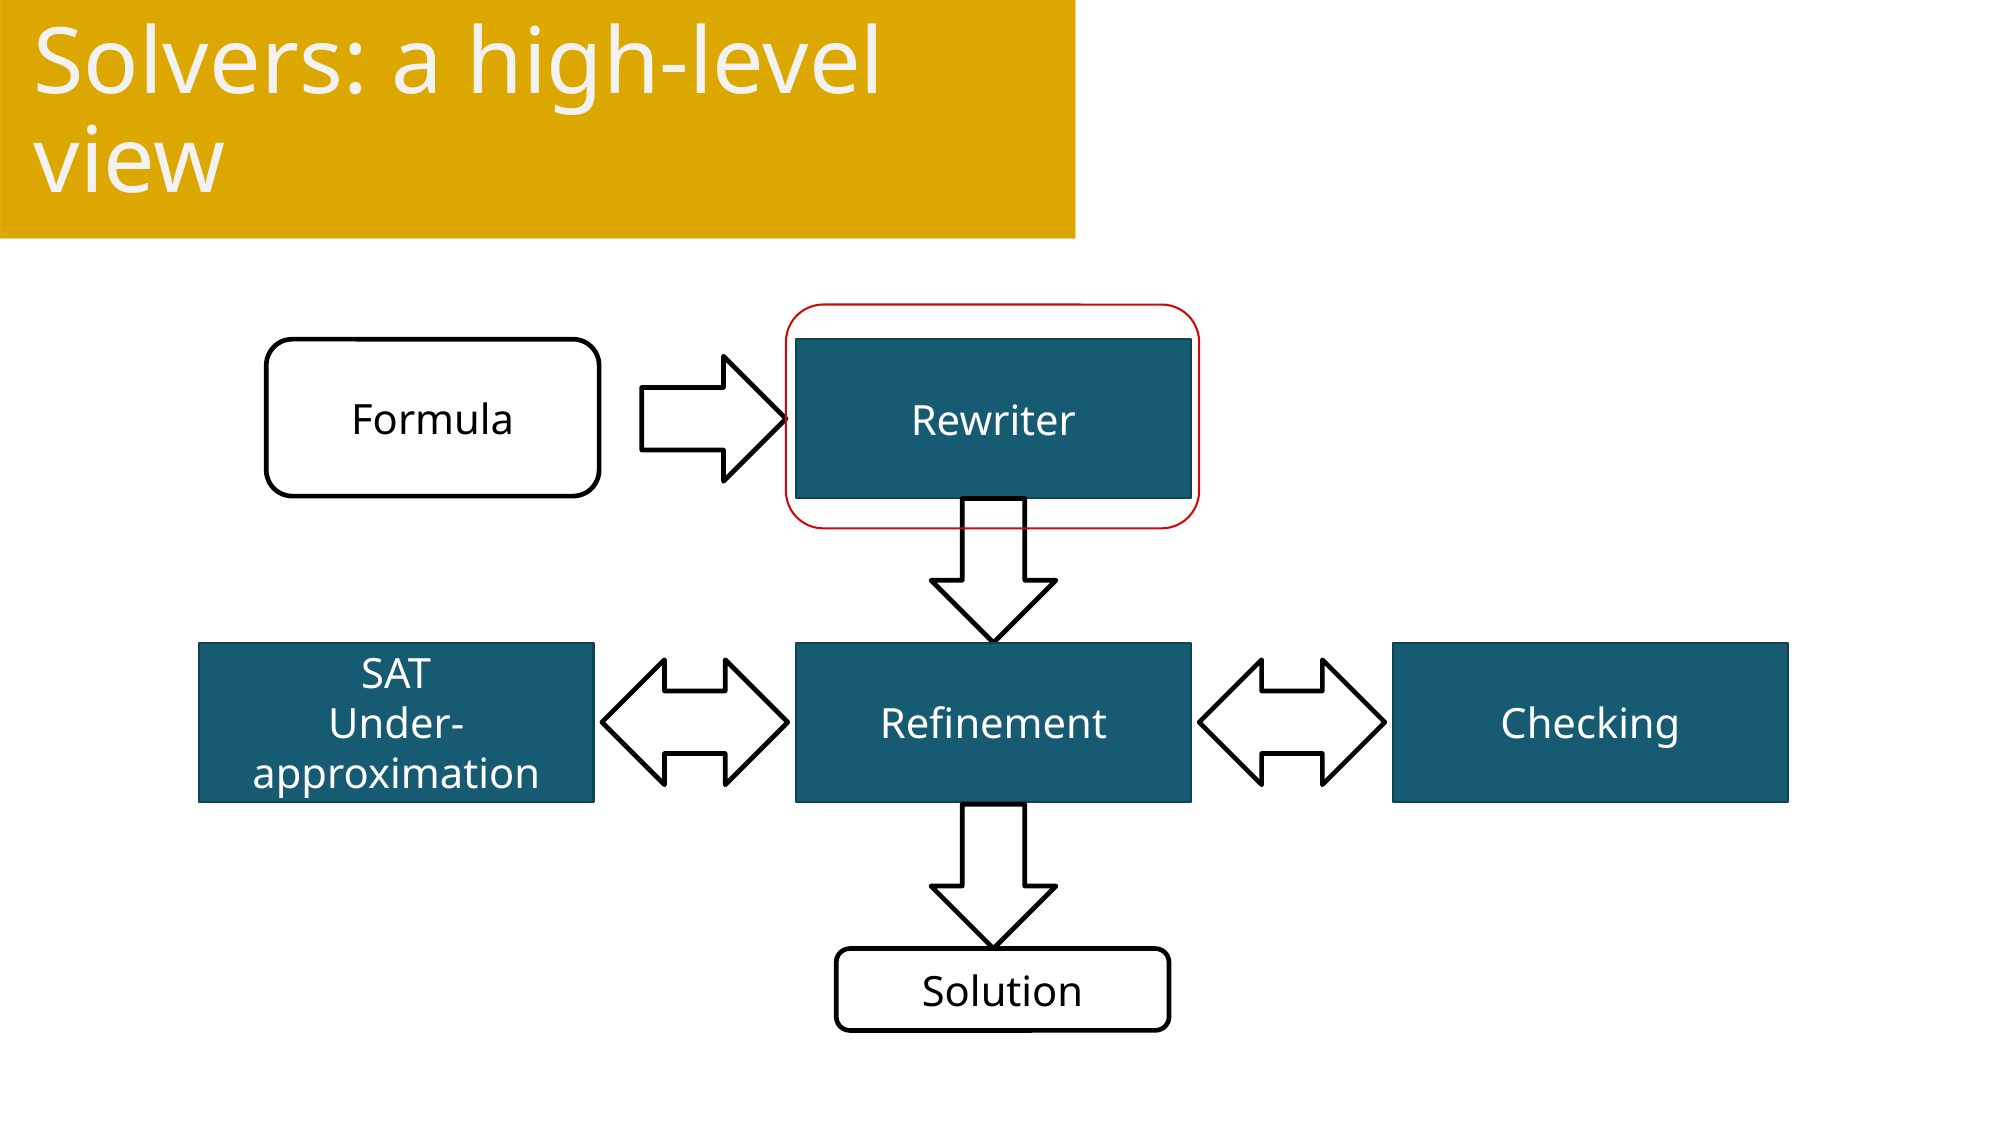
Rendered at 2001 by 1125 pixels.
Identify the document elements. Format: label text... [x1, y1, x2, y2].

text_box [1198, 658, 1386, 786]
text_box [640, 355, 784, 483]
text_box [929, 803, 1057, 947]
text_box Checking [1392, 642, 1789, 803]
title Solvers: a high-level view [18, 4, 1077, 223]
text_box [929, 530, 1057, 642]
text_box Formula [265, 338, 601, 498]
text_box SAT Under-approximation [198, 642, 595, 803]
text_box Solution [835, 947, 1171, 1032]
text_box Refinement [795, 642, 1192, 803]
text_box [601, 658, 789, 786]
text_box [784, 303, 1201, 530]
